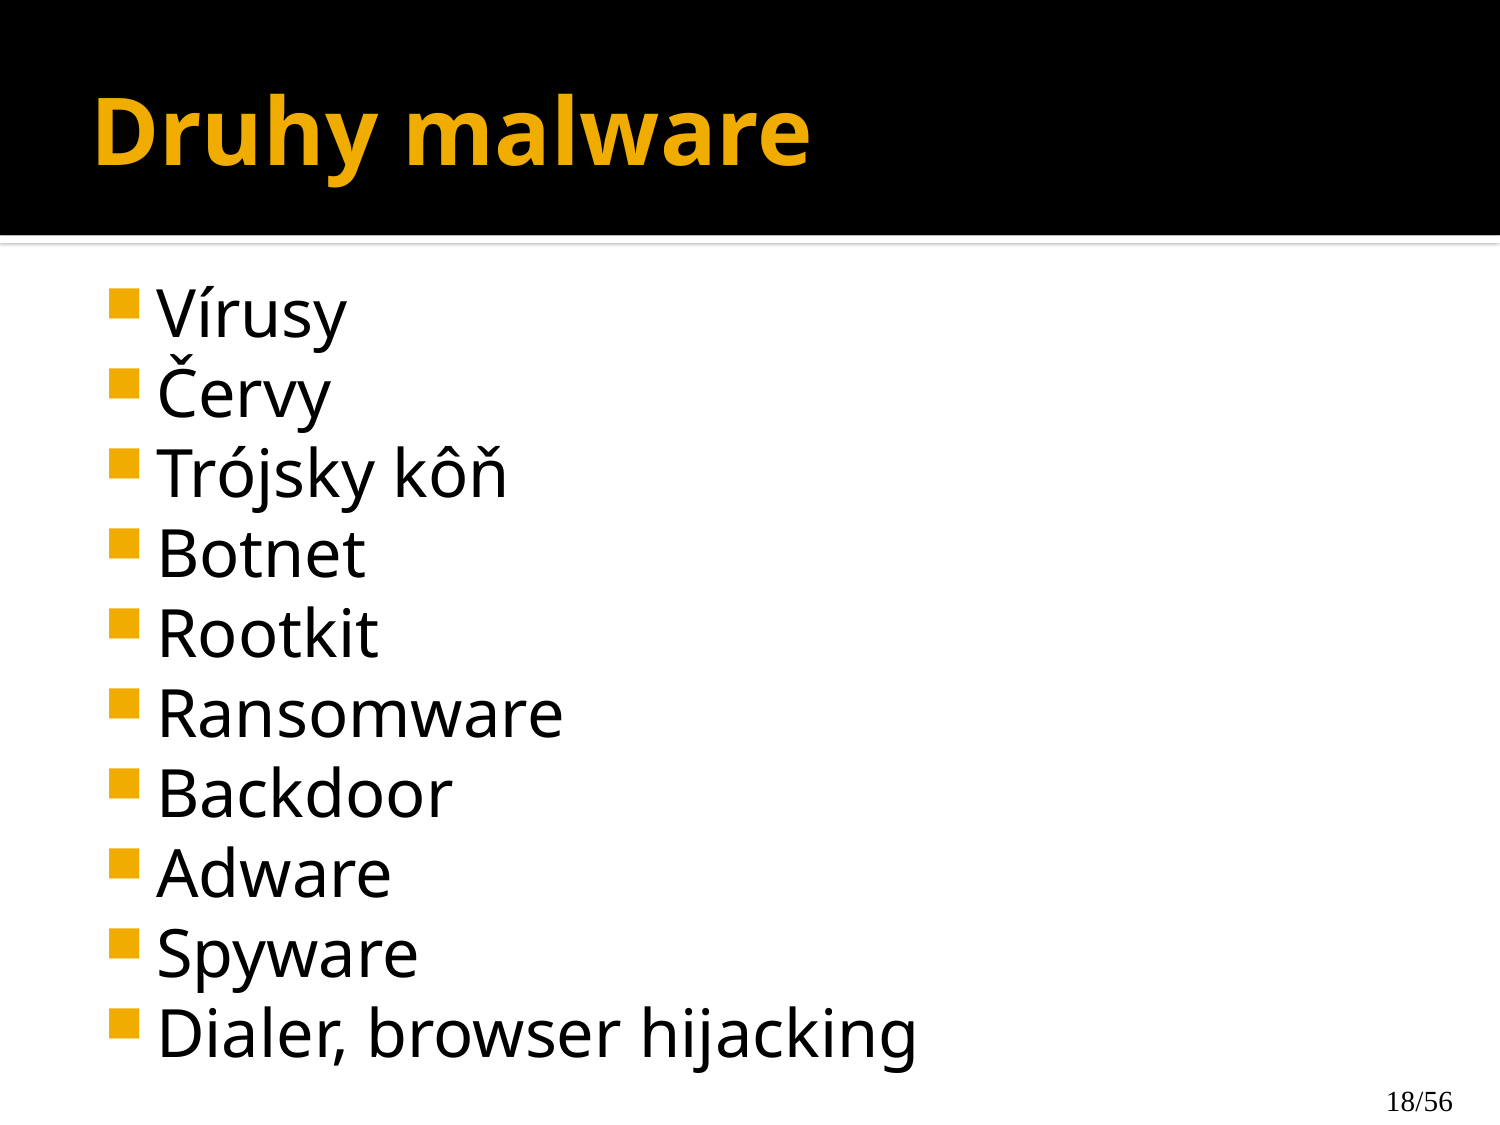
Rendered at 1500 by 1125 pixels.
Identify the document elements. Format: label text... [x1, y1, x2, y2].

list Vírusy Červy Trójsky kôň Botnet Rootkit Ransomware Backdoor Adware Spyware Dialer, browser hijacking [75, 255, 1425, 1083]
title Druhy malware [75, 25, 1425, 231]
